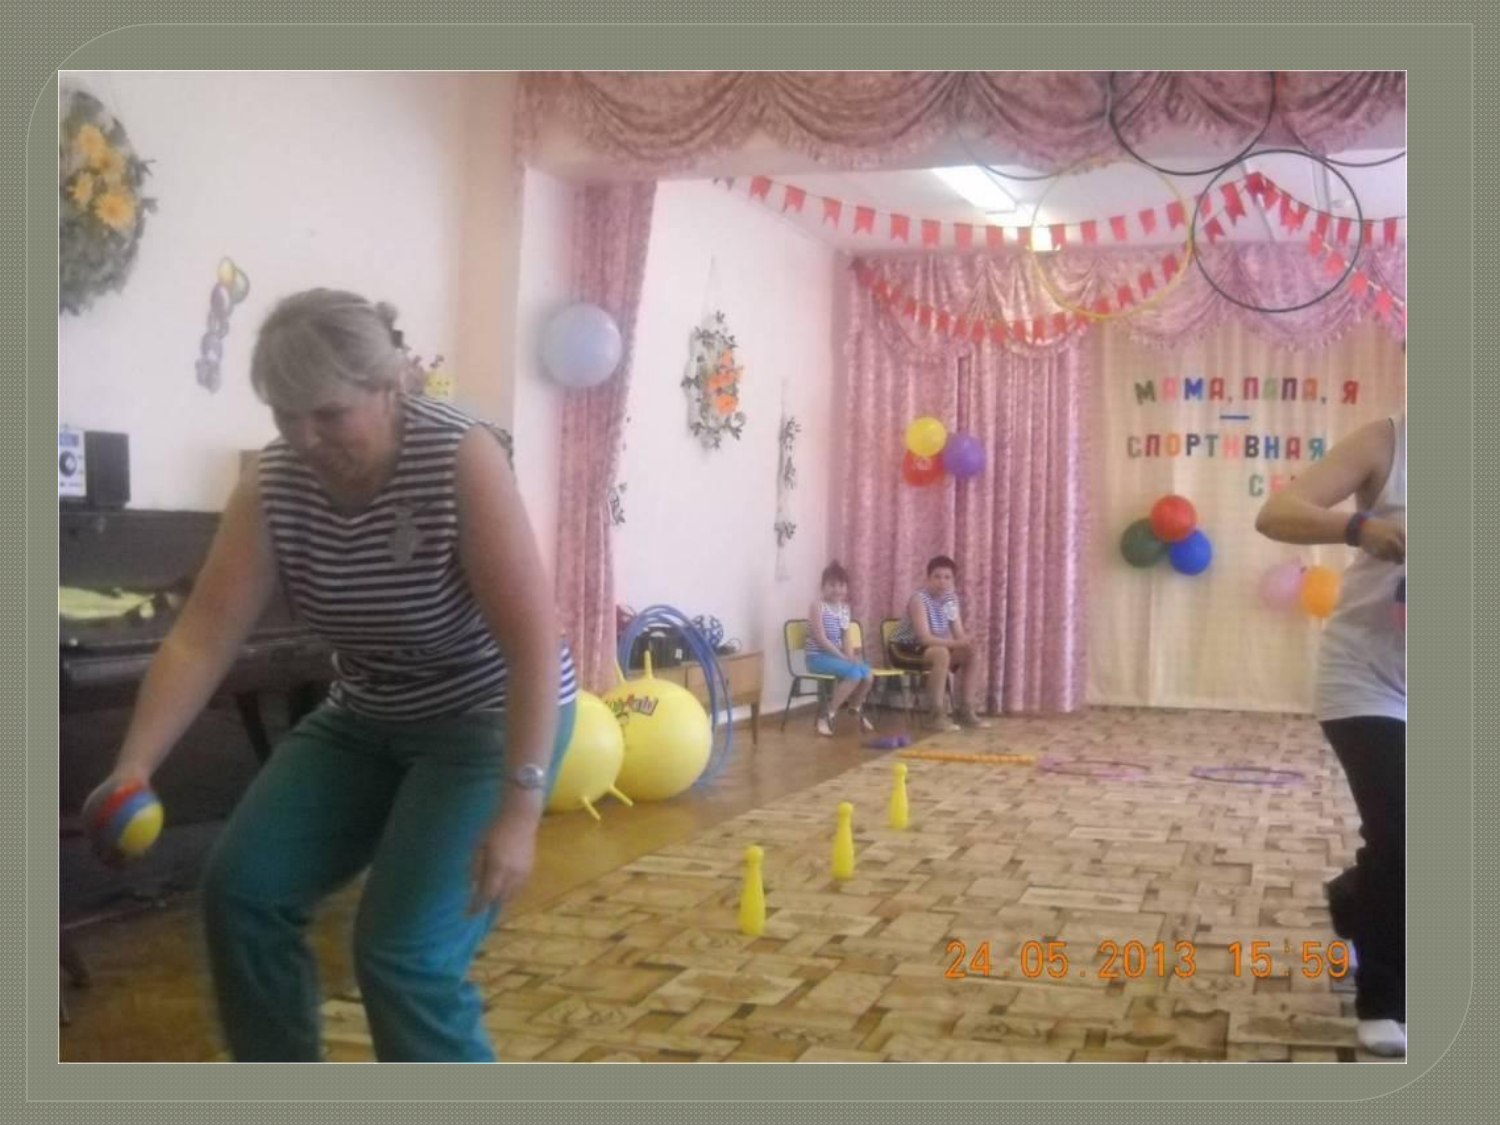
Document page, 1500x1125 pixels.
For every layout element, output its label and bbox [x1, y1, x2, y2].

picture [58, 70, 1407, 1065]
